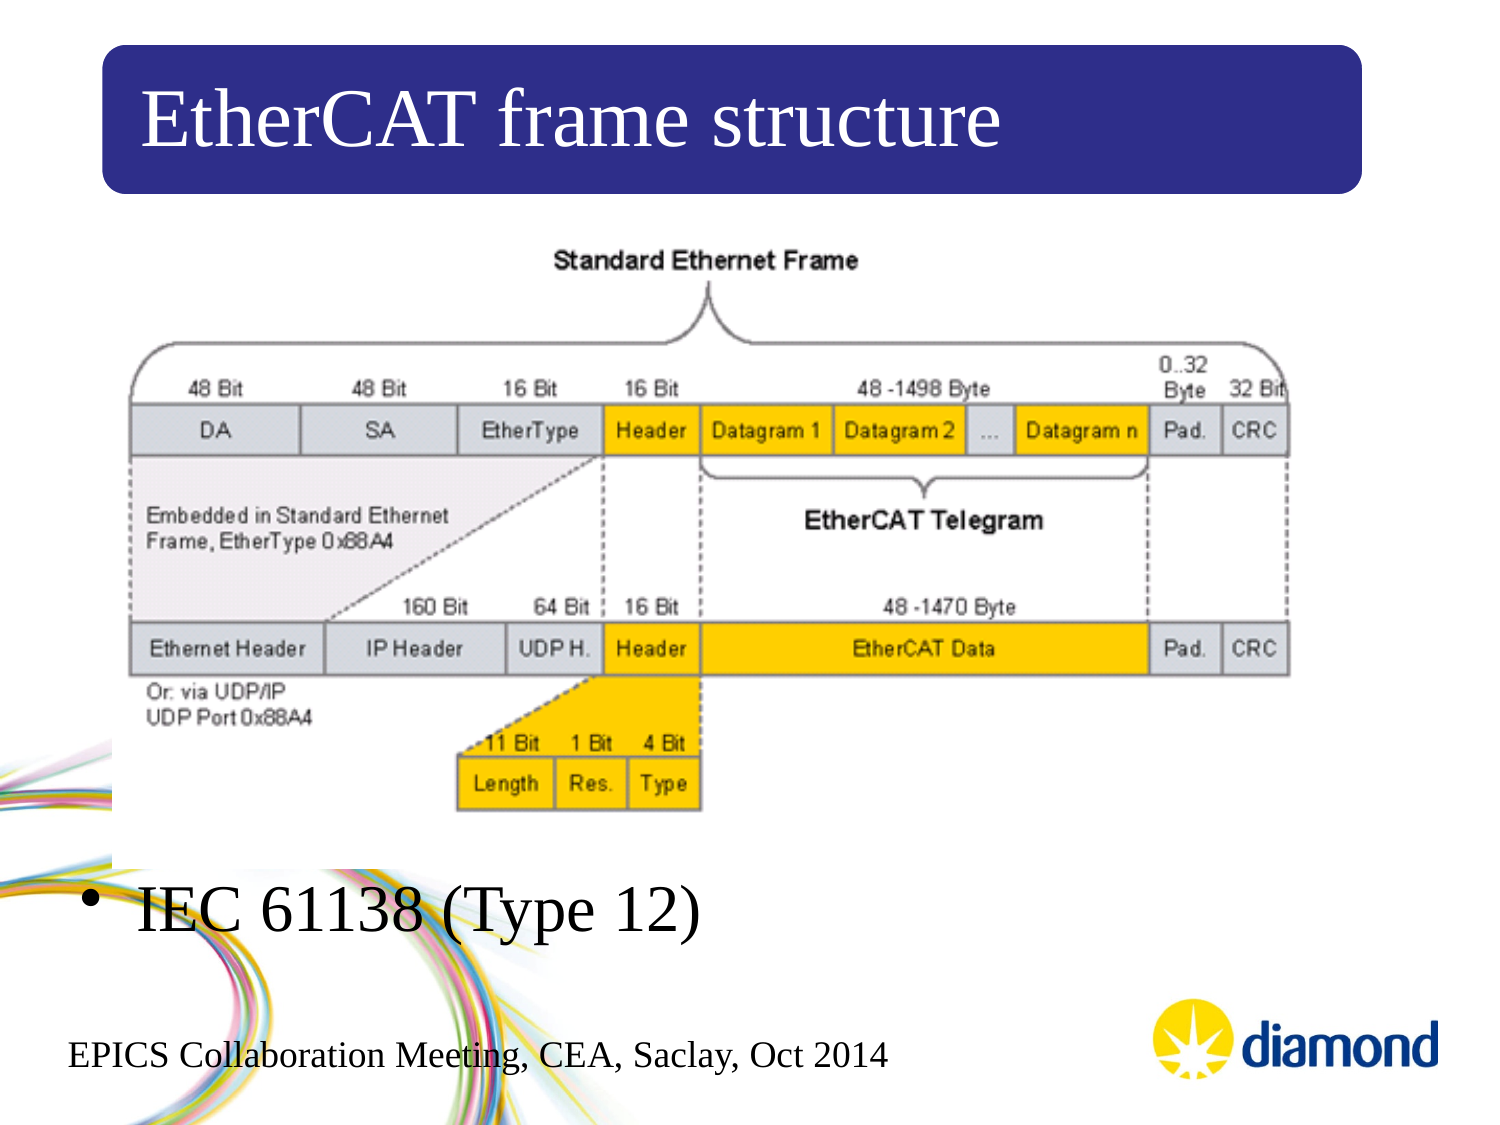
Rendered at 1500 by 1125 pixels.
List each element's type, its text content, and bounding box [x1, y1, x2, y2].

picture [0, 231, 1438, 1125]
list IEC 61138 (Type 12) [64, 857, 1415, 946]
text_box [100, 42, 1365, 197]
